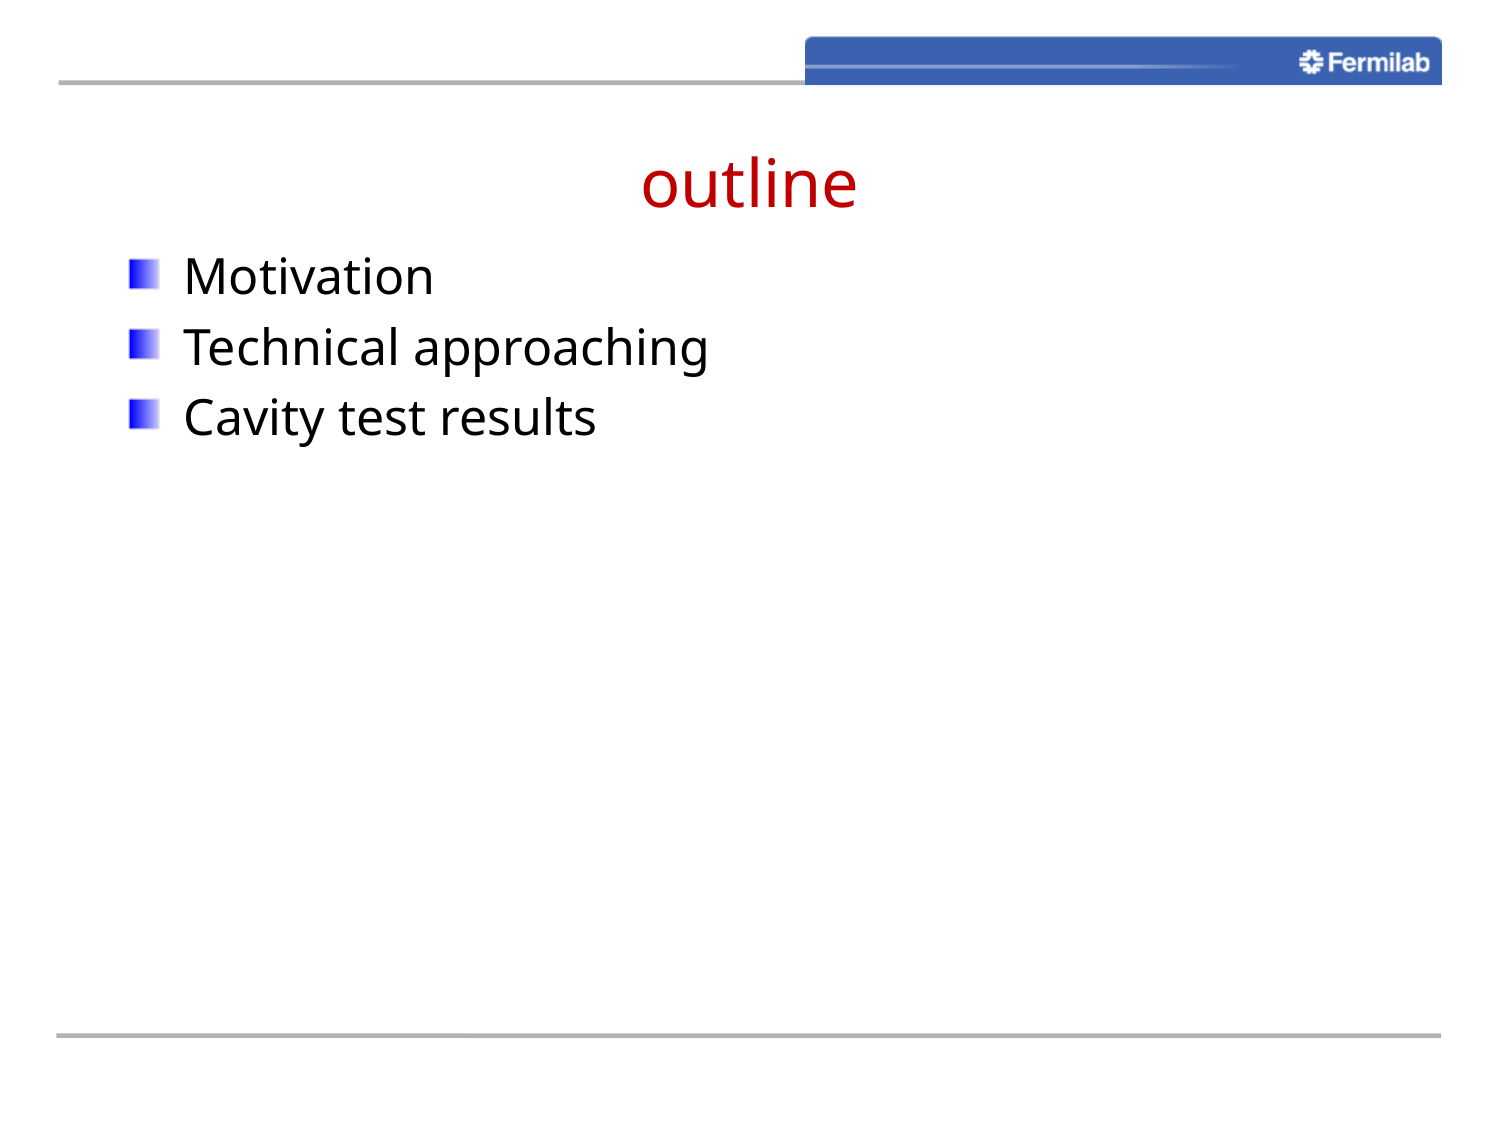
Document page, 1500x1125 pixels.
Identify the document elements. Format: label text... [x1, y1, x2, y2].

picture [127, 327, 163, 363]
picture [805, 36, 1442, 85]
picture [127, 257, 163, 293]
title outline [112, 137, 1388, 226]
list Motivation Technical approaching Cavity test results [112, 237, 1388, 1013]
picture [127, 397, 163, 433]
